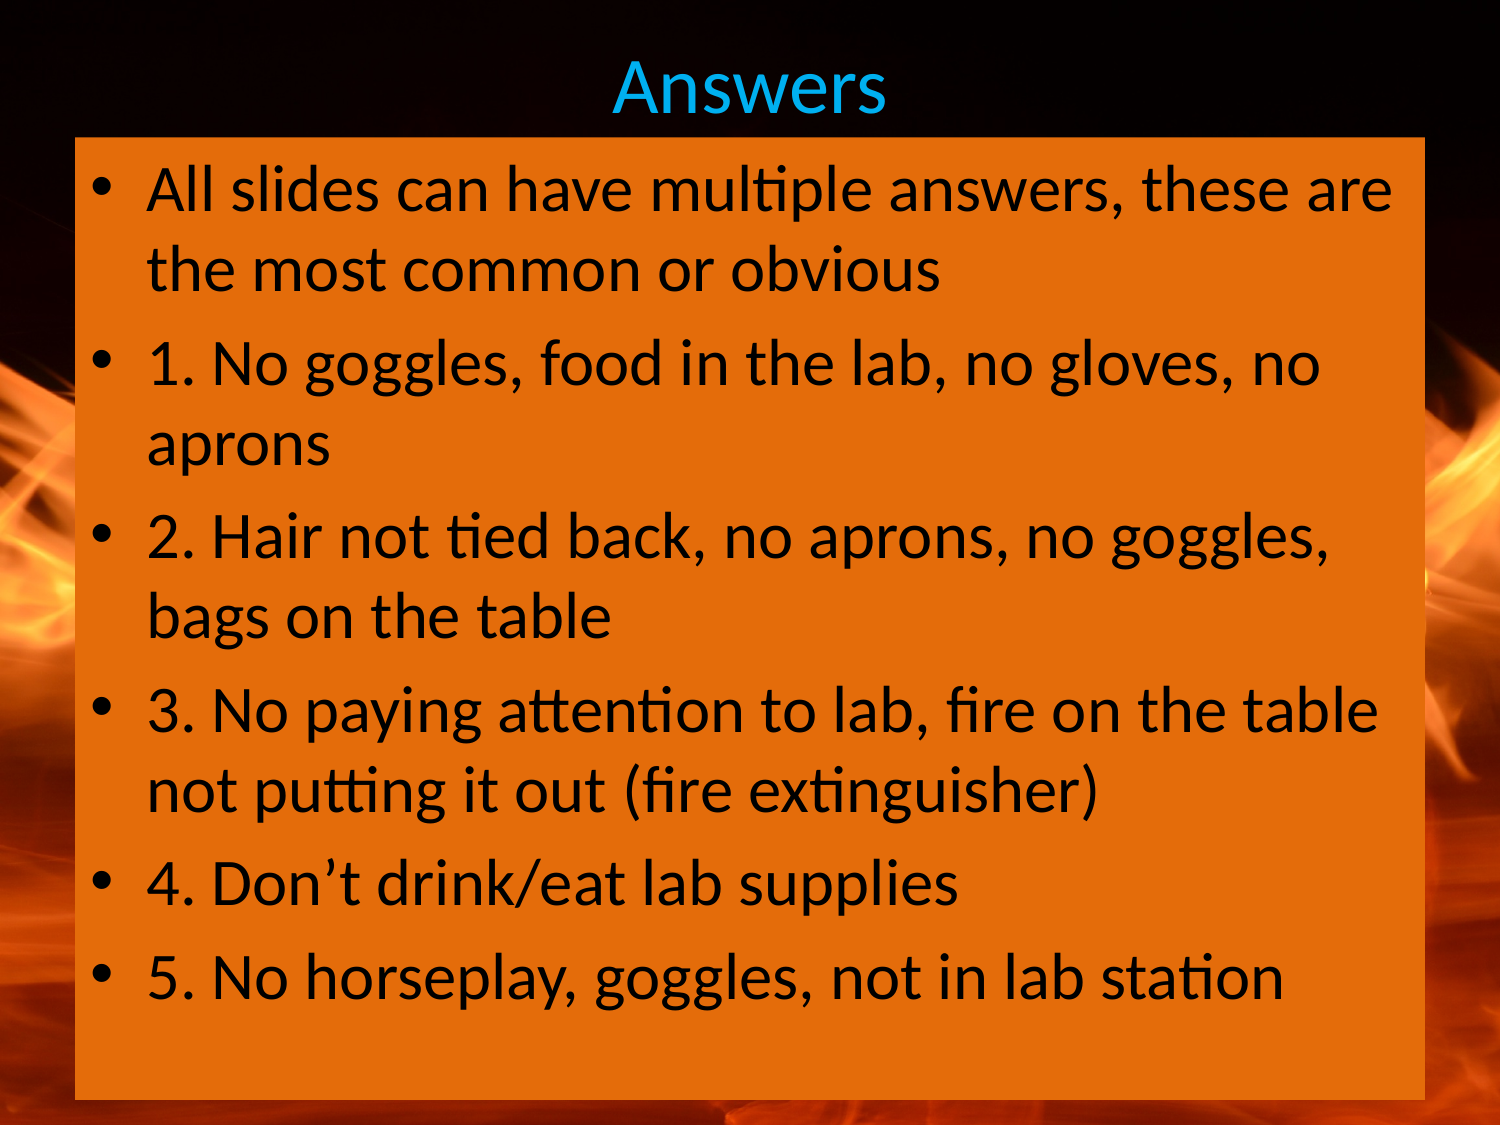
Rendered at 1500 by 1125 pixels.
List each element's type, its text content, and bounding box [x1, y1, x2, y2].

list All slides can have multiple answers, these are the most common or obvious 1. No goggles, food in the lab, no gloves, no aprons 2. Hair not tied back, no aprons, no goggles, bags on the table 3. No paying attention to lab, fire on the table not putting it out (fire extinguisher) 4. Don’t drink/eat lab supplies 5. No horseplay, goggles, not in lab station [75, 137, 1425, 1100]
picture [0, 0, 1500, 1125]
title Answers [75, 24, 1425, 137]
